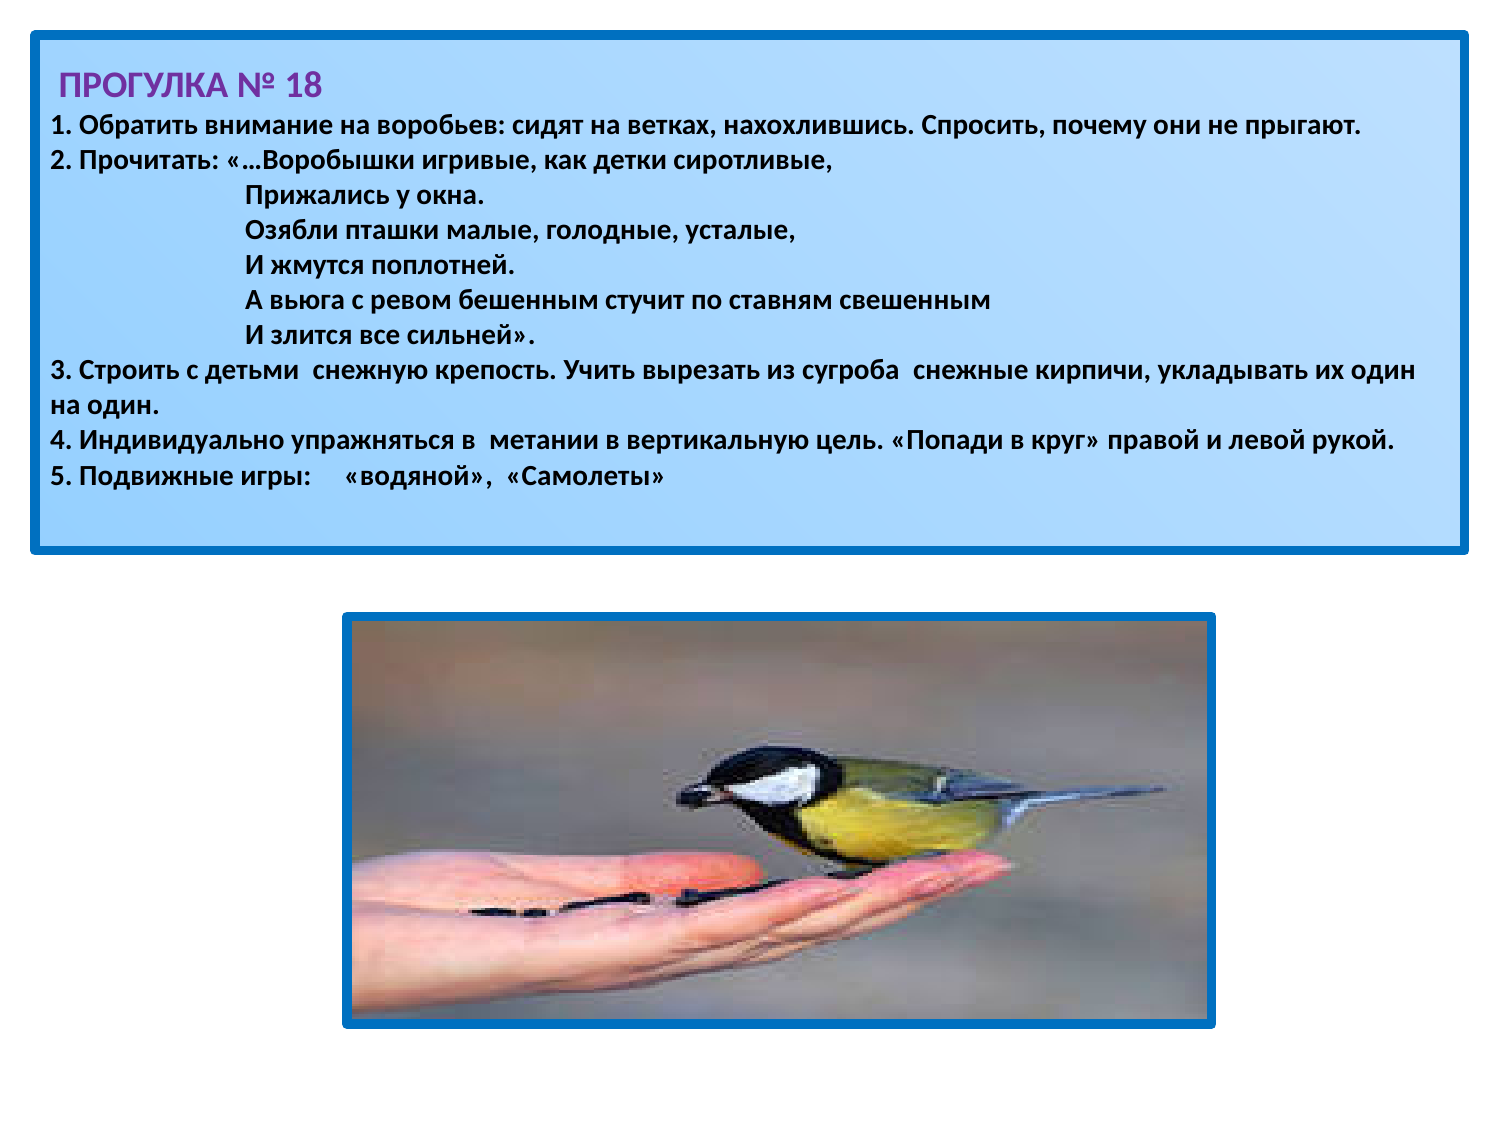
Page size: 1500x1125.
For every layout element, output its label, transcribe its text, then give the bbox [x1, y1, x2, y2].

picture [351, 620, 1208, 1020]
title ПРОГУЛКА № 18 1. Обратить внимание на воробьев: сидят на ветках, нахохлившись. Спросить, почему они не прыгают. 2. Прочитать: «…Воробышки игривые, как детки сиротливые, Прижались у окна. Озябли пташки малые, голодные, усталые, И жмутся поплотней. А вьюга с ревом бешенным стучит по ставням свешенным И злится все сильней». 3. Строить с детьми снежную крепость. Учить вырезать из сугроба снежные кирпичи, укладывать их один на один. 4. Индивидуально упражняться в метании в вертикальную цель. «Попади в круг» правой и левой рукой. 5. Подвижные игры: «водяной», «Самолеты» [35, 35, 1465, 551]
